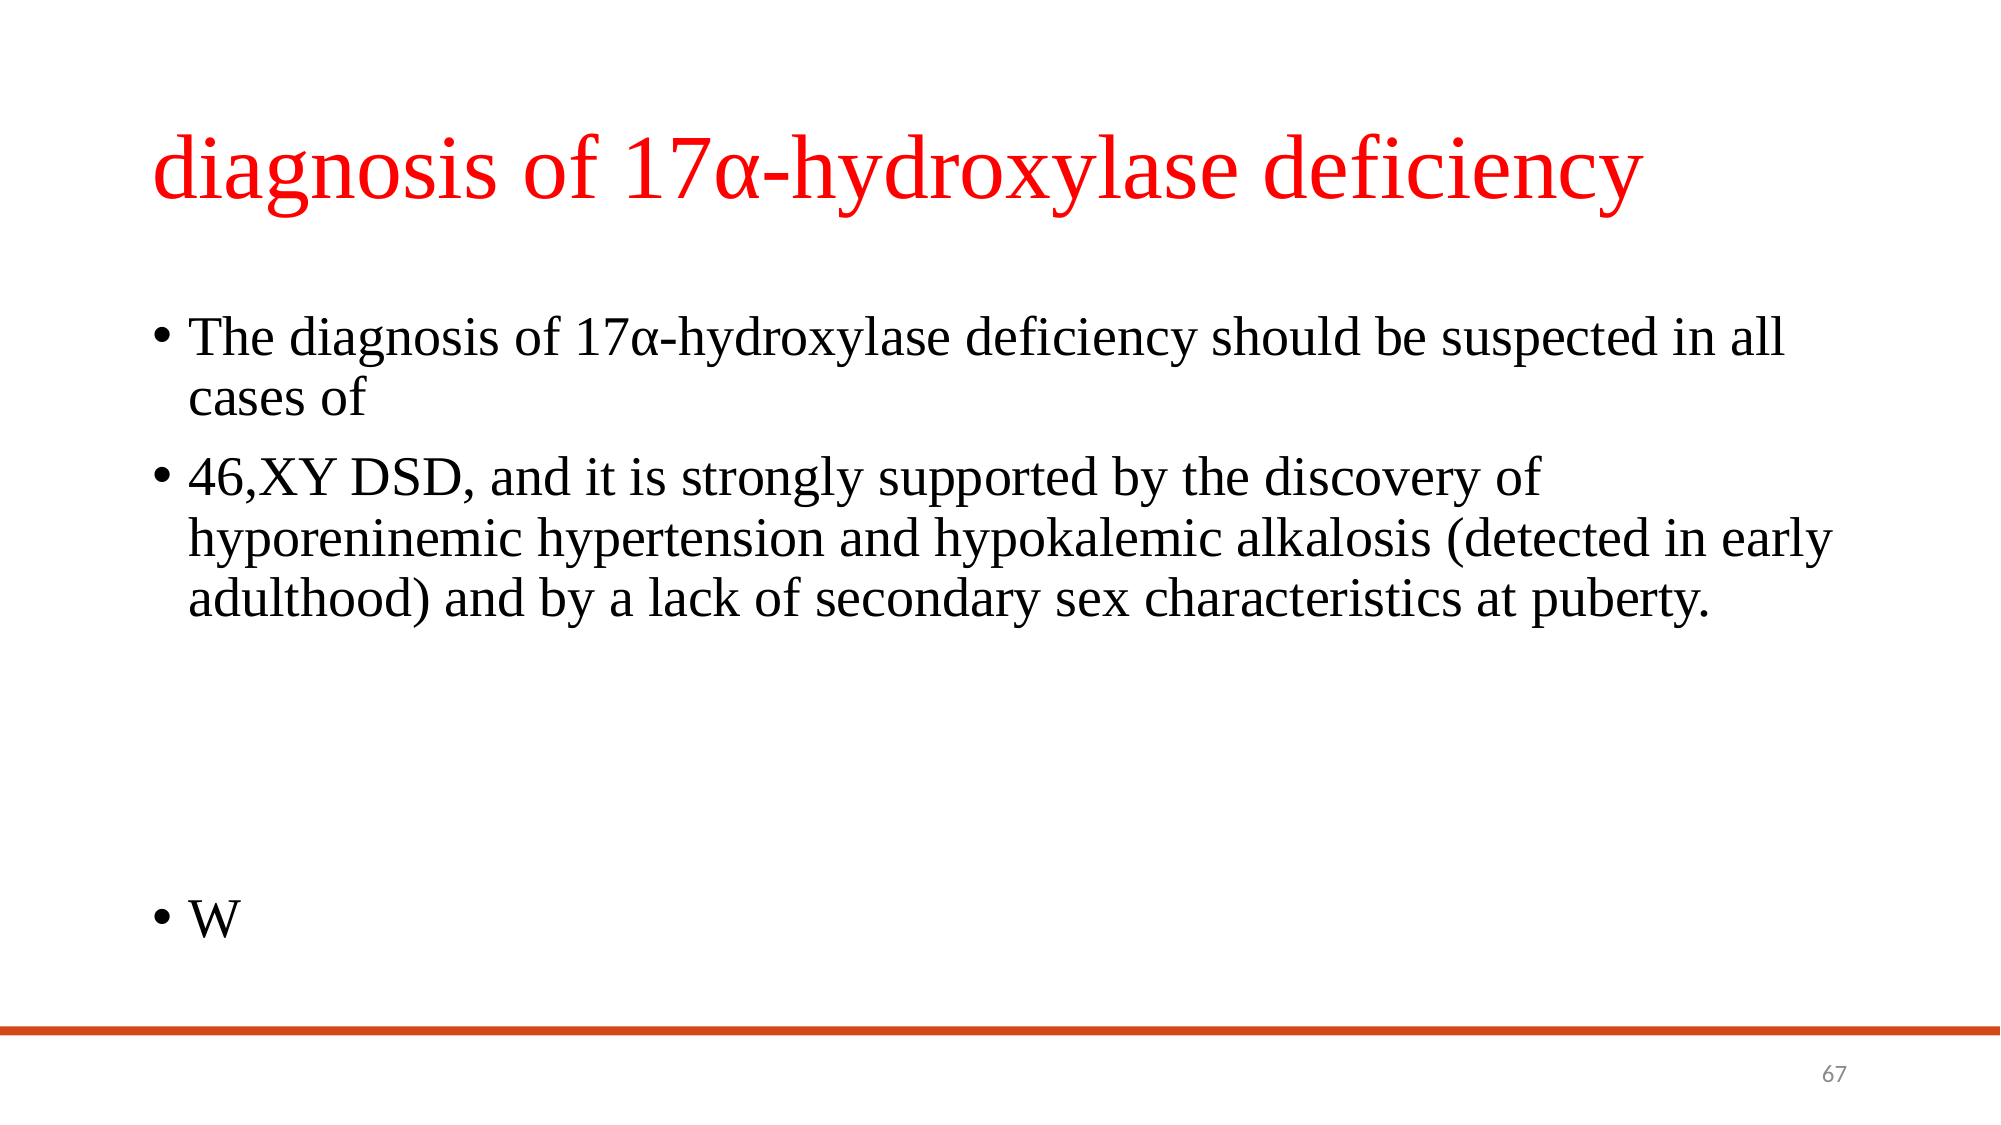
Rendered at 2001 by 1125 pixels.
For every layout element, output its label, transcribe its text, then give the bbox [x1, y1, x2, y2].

slide_number 67 [1412, 1042, 1863, 1103]
title diagnosis of 17α-hydroxylase deficiency [137, 59, 1863, 278]
list The diagnosis of 17α-hydroxylase deficiency should be suspected in all cases of 46,XY DSD, and it is strongly supported by the discovery of hyporeninemic hypertension and hypokalemic alkalosis (detected in early adulthood) and by a lack of secondary sex characteristics at puberty. W [137, 299, 1863, 1014]
